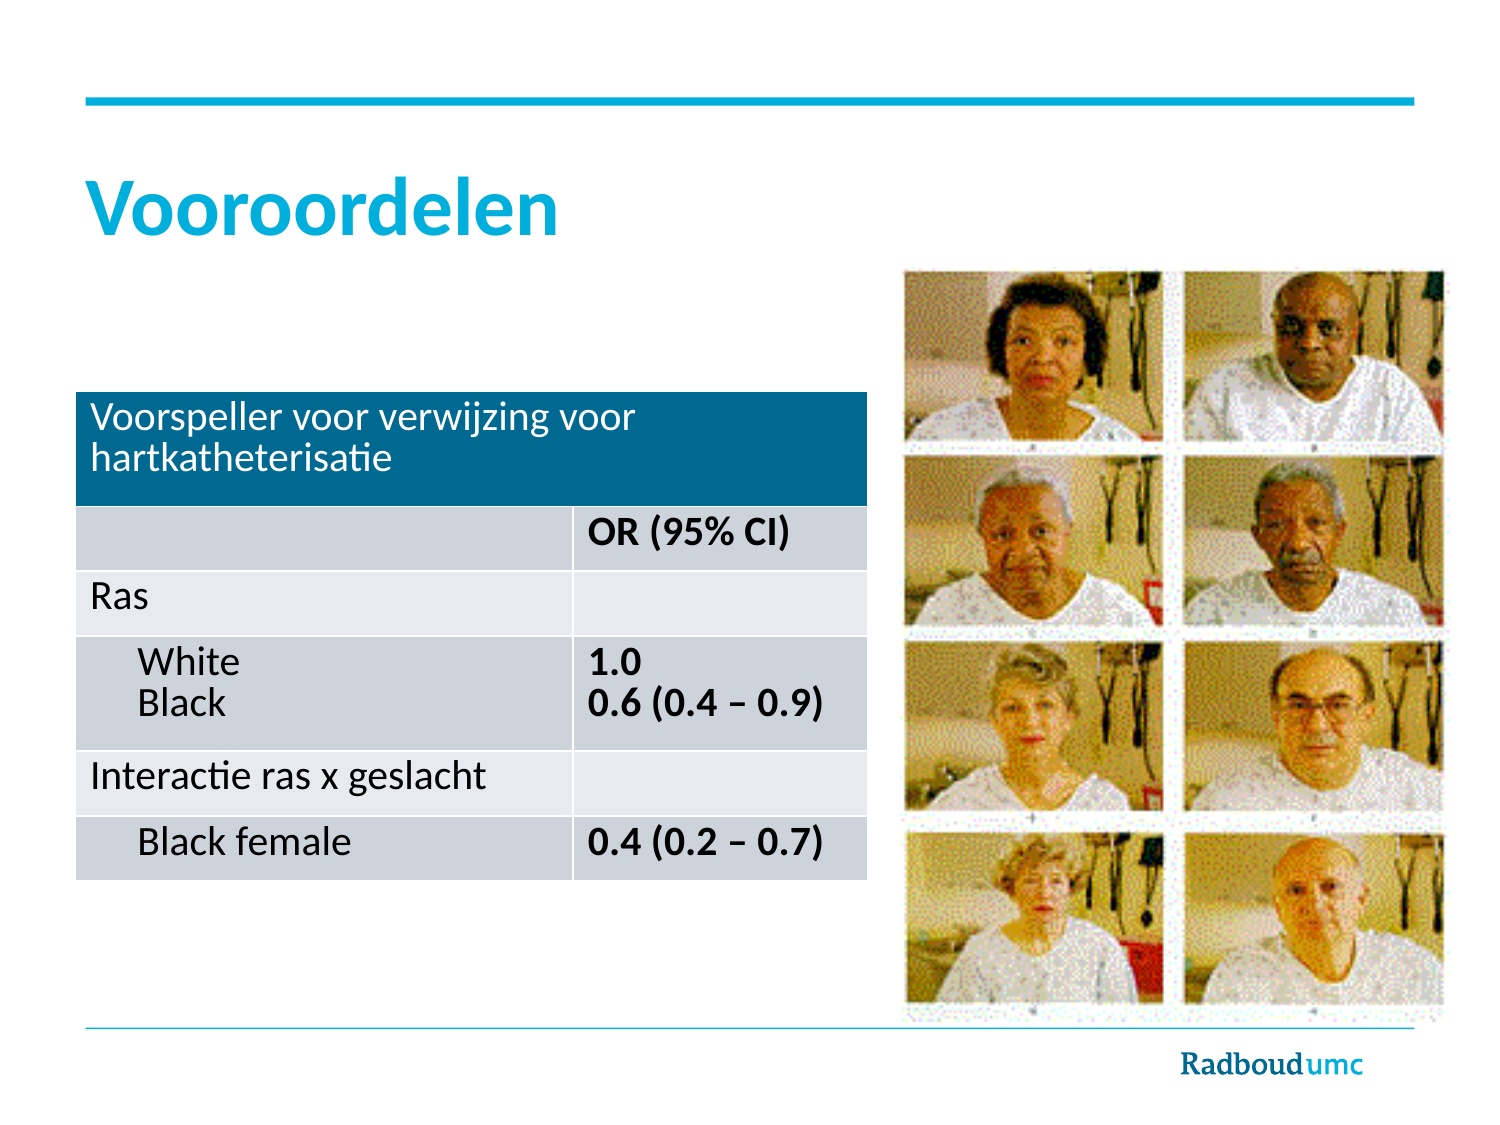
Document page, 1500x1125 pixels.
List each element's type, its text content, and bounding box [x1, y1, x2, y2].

table_cell Interactie ras x geslacht [76, 752, 572, 815]
table_cell 1.0 0.6 (0.4 – 0.9) [574, 637, 867, 750]
table_header Voorspeller voor verwijzing voor hartkatheterisatie [76, 392, 867, 506]
table_cell [574, 572, 867, 635]
table_cell Ras [76, 572, 572, 635]
table_cell [574, 752, 867, 815]
table_cell White Black [76, 637, 572, 750]
table_cell 0.4 (0.2 – 0.7) [574, 817, 867, 880]
title Vooroordelen [85, 164, 1415, 253]
table_cell [76, 507, 572, 570]
table_cell OR (95% CI) [574, 507, 867, 570]
picture [899, 266, 1459, 1030]
table_cell Black female [76, 817, 572, 880]
